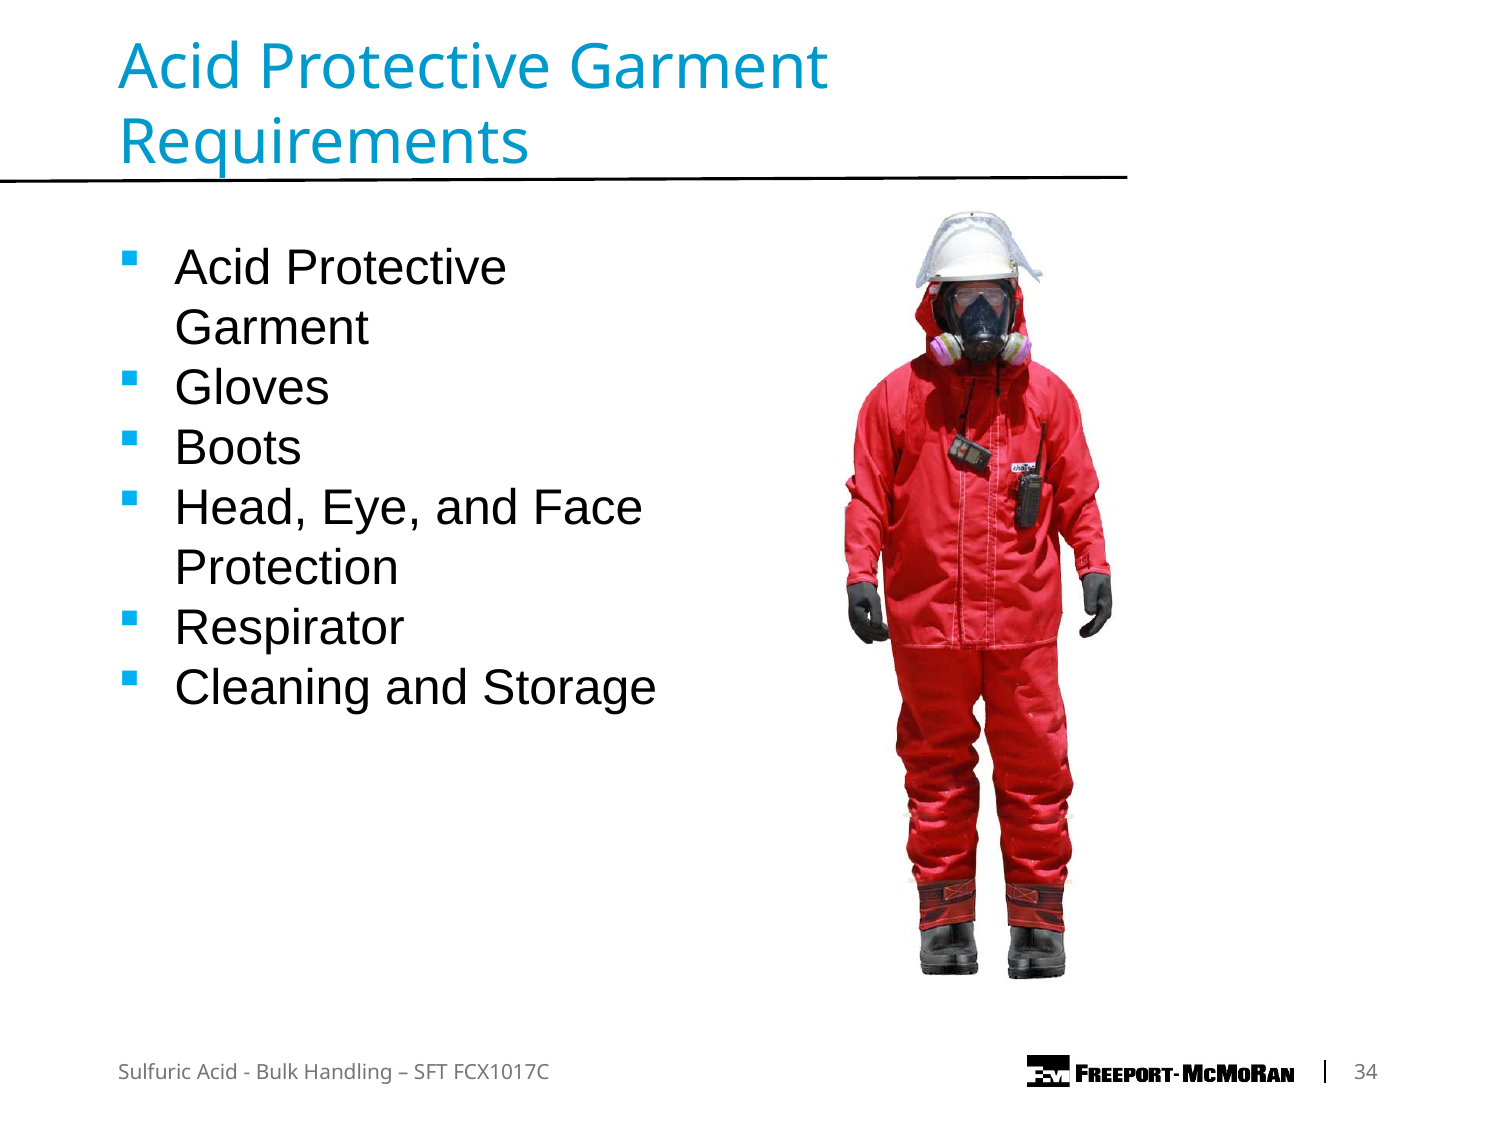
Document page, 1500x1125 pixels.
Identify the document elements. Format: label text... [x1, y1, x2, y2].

footer Sulfuric Acid - Bulk Handling – SFT FCX1017C [103, 1042, 1003, 1103]
list Acid Protective Garment Requirements [103, 18, 1128, 198]
picture [1027, 1055, 1104, 1087]
list Acid Protective Garment Gloves Boots Head, Eye, and Face Protection Respirator Cleaning and Storage [103, 227, 731, 994]
picture [833, 203, 1128, 982]
slide_number 34 [1104, 1042, 1399, 1103]
